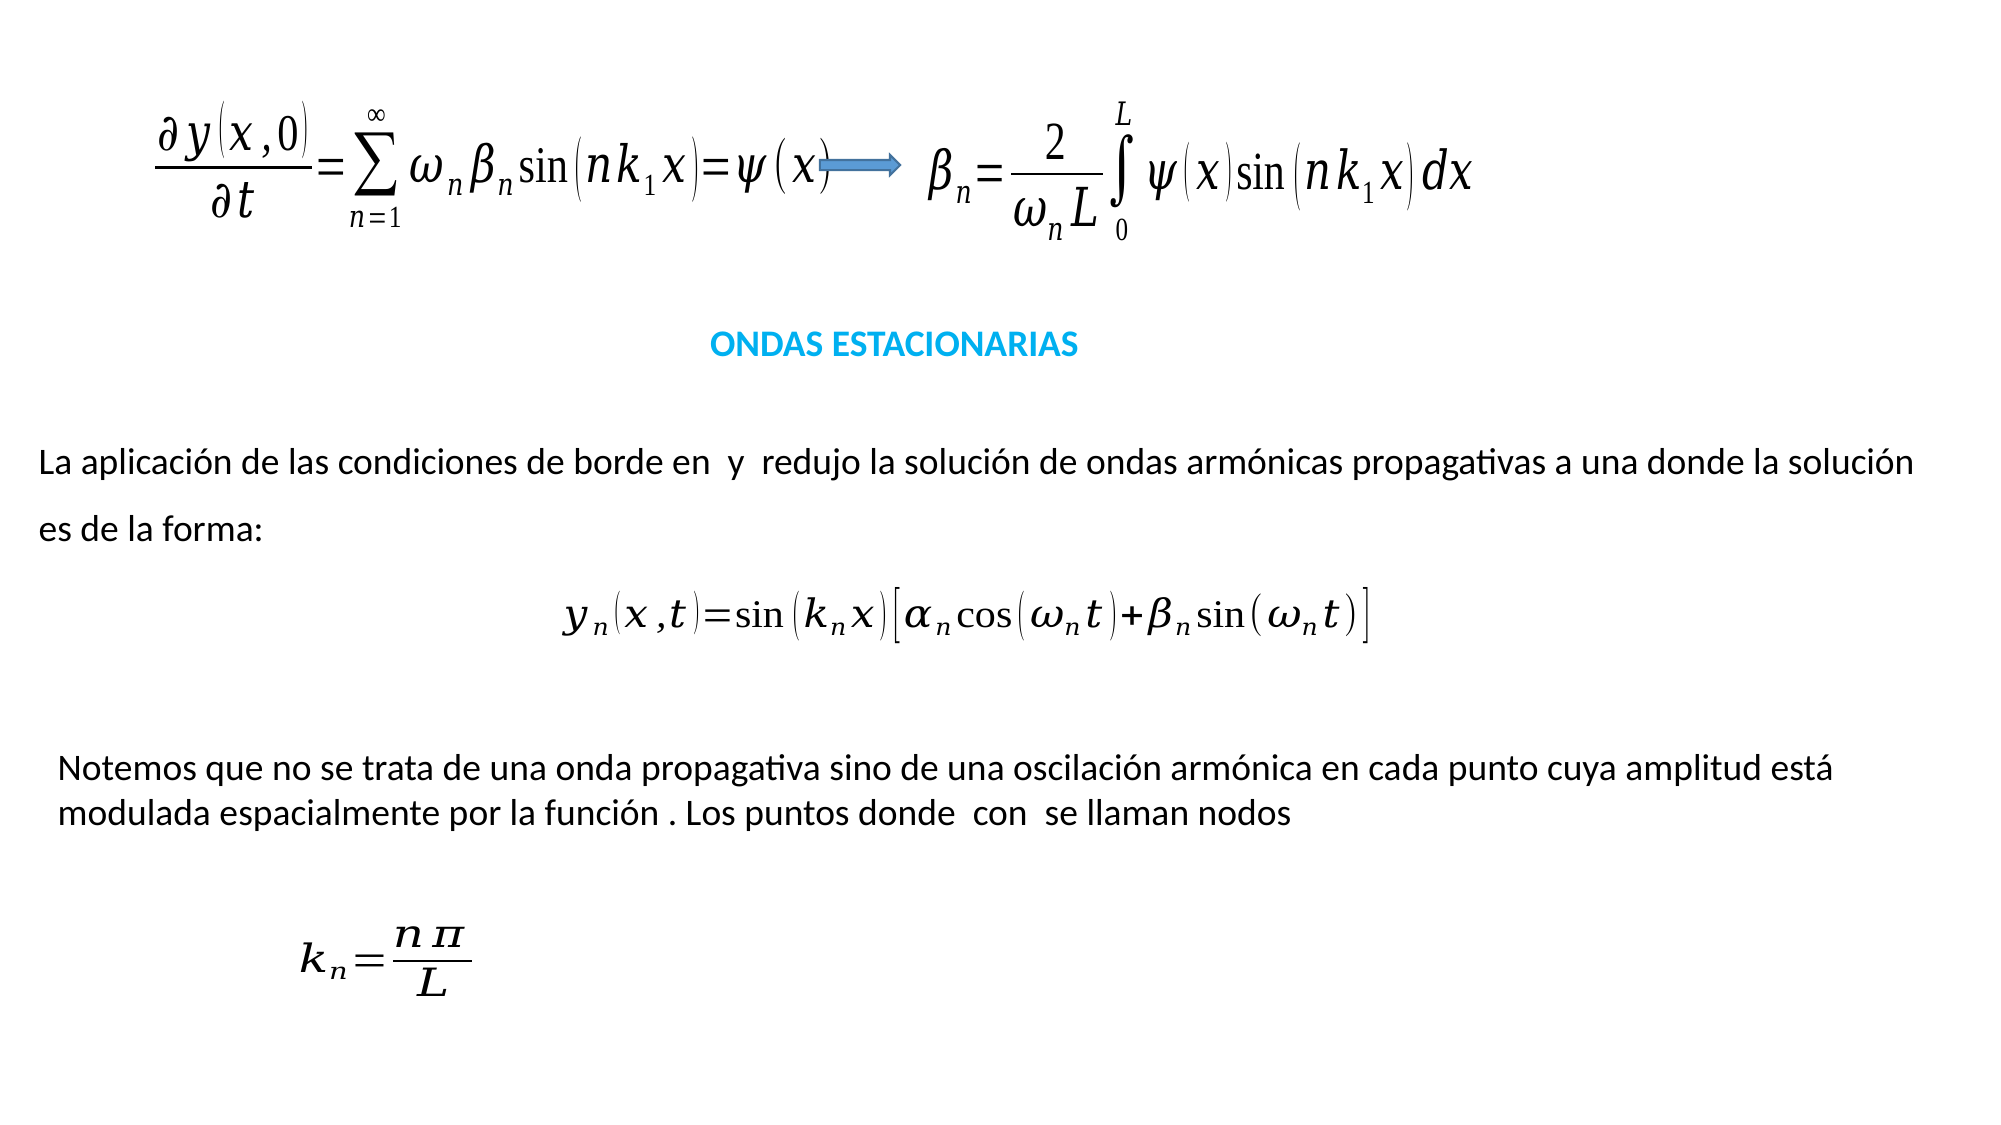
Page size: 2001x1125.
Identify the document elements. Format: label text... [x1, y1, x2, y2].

text_box [818, 152, 902, 178]
text_box ONDAS ESTACIONARIAS [695, 311, 1094, 372]
